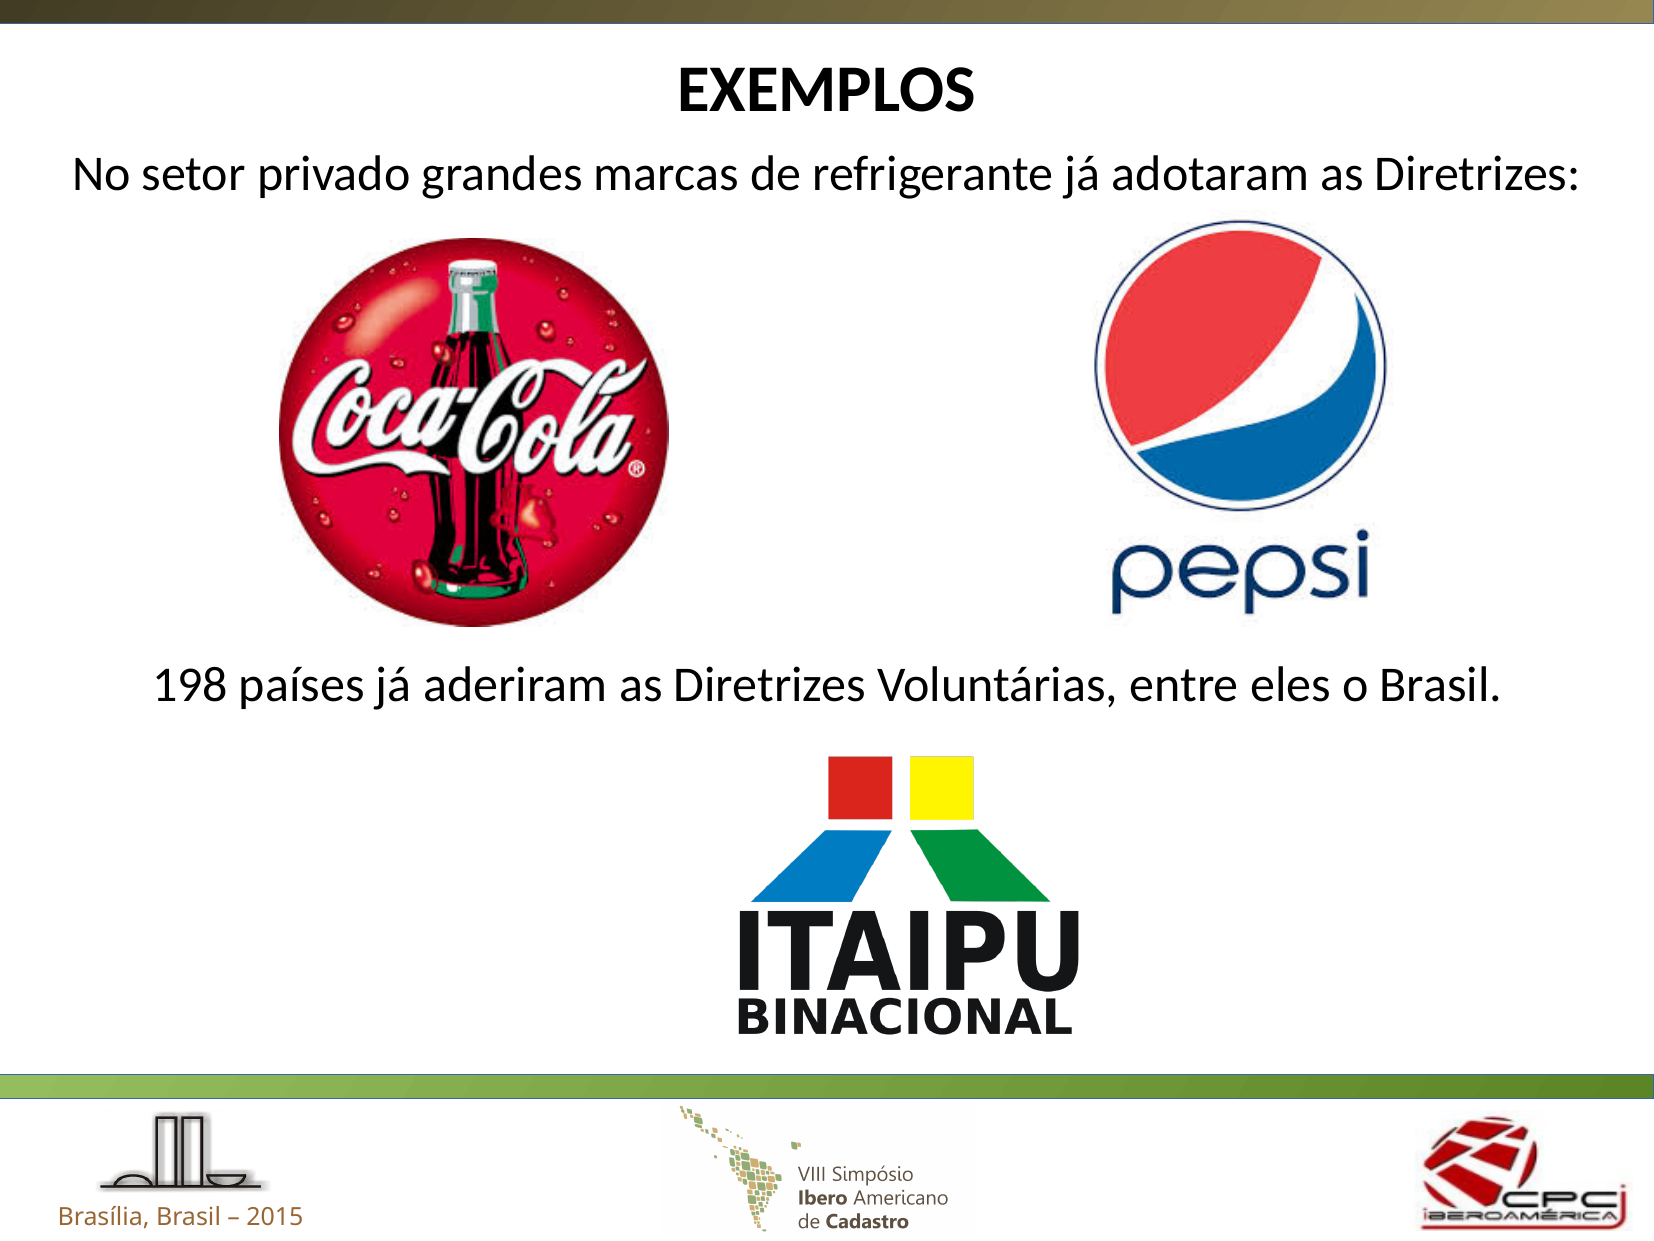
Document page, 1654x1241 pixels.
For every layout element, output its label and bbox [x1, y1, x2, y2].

picture [278, 238, 670, 627]
text_box [0, 0, 1654, 1241]
picture [1080, 209, 1402, 627]
picture [733, 748, 1081, 1061]
